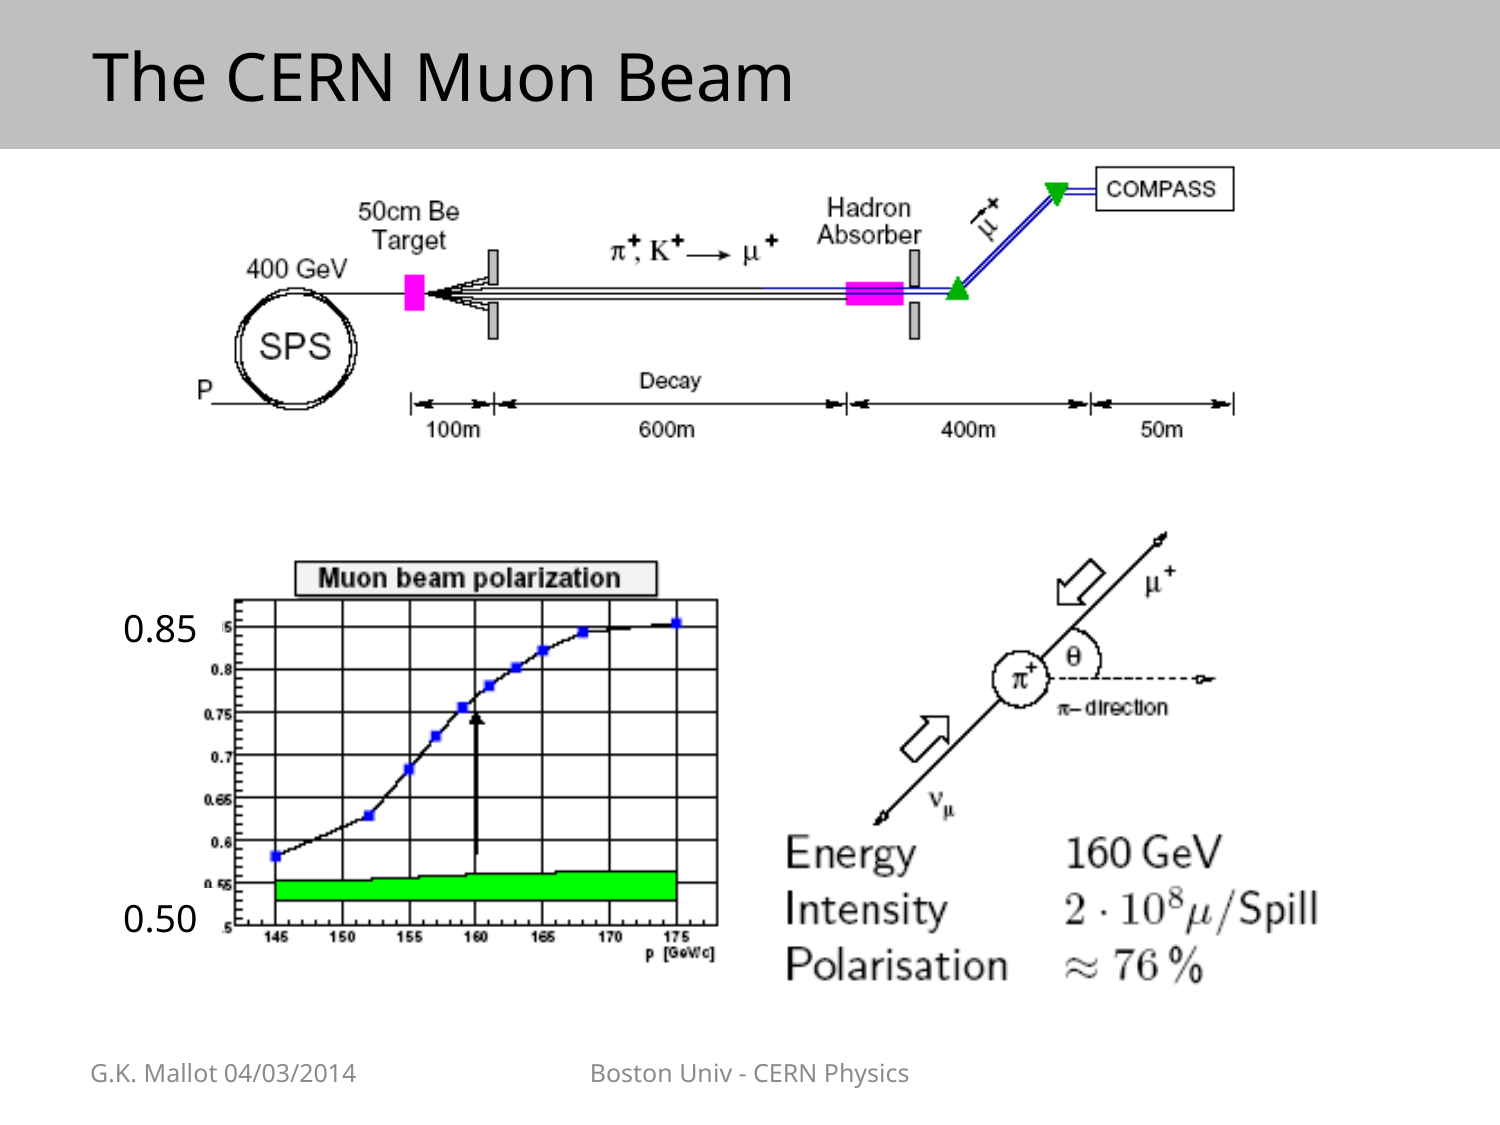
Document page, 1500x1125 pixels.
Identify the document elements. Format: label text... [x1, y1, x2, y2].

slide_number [75, 1042, 425, 1103]
title The CERN Muon Beam [78, 1, 1428, 149]
text_box 0.85 [108, 597, 142, 658]
picture [0, 153, 1452, 1037]
footer Boston Univ - CERN Physics [512, 1045, 988, 1103]
text_box 0.50 [108, 888, 142, 948]
